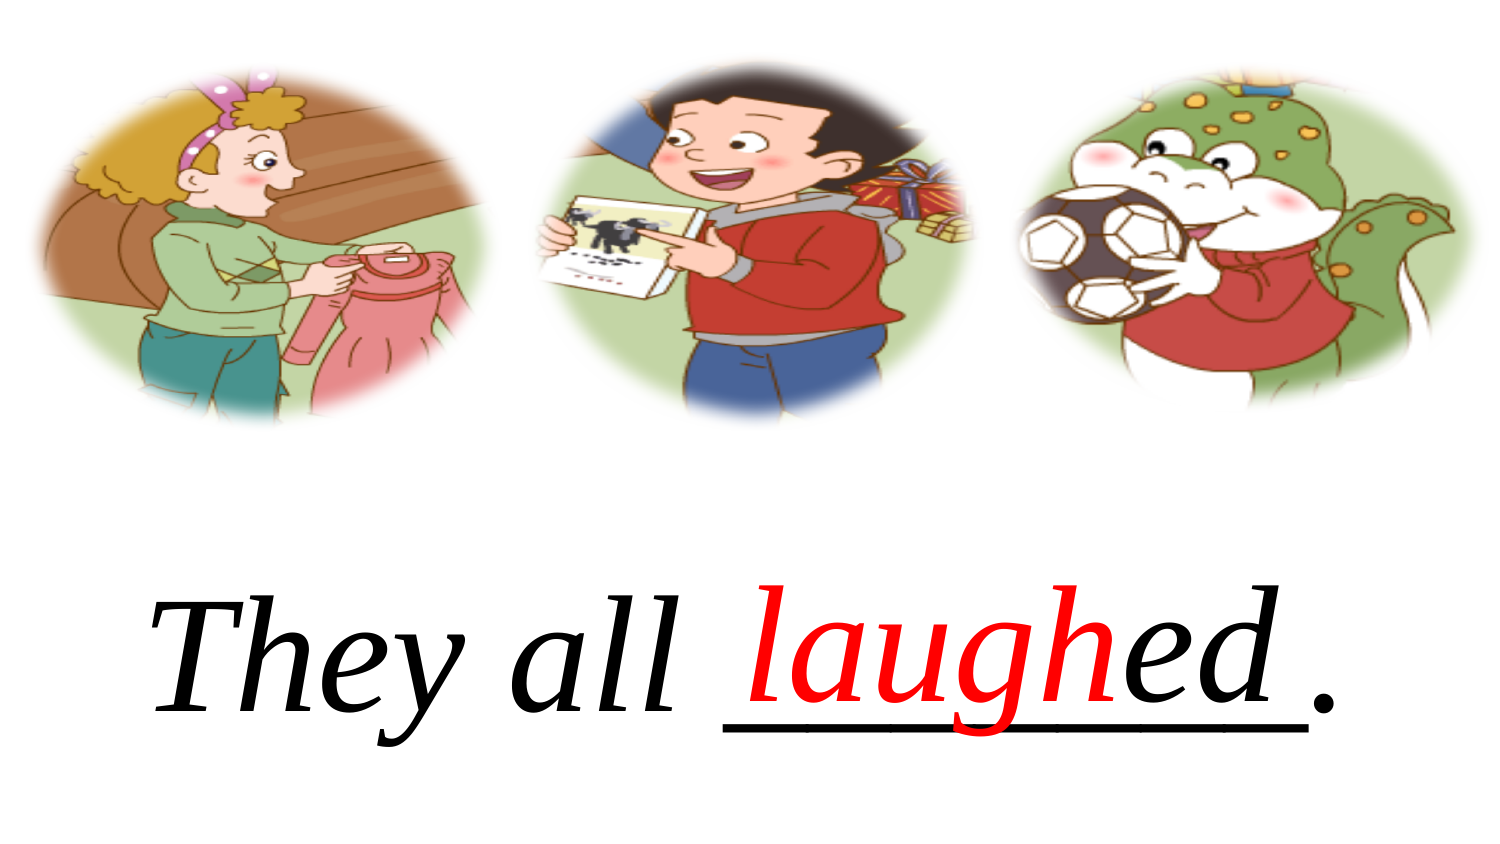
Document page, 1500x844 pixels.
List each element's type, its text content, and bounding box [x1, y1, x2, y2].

picture [23, 61, 504, 433]
picture [527, 51, 985, 432]
text_box They all _______. [126, 537, 1367, 752]
text_box laughed [726, 527, 1294, 742]
picture [1007, 61, 1490, 414]
